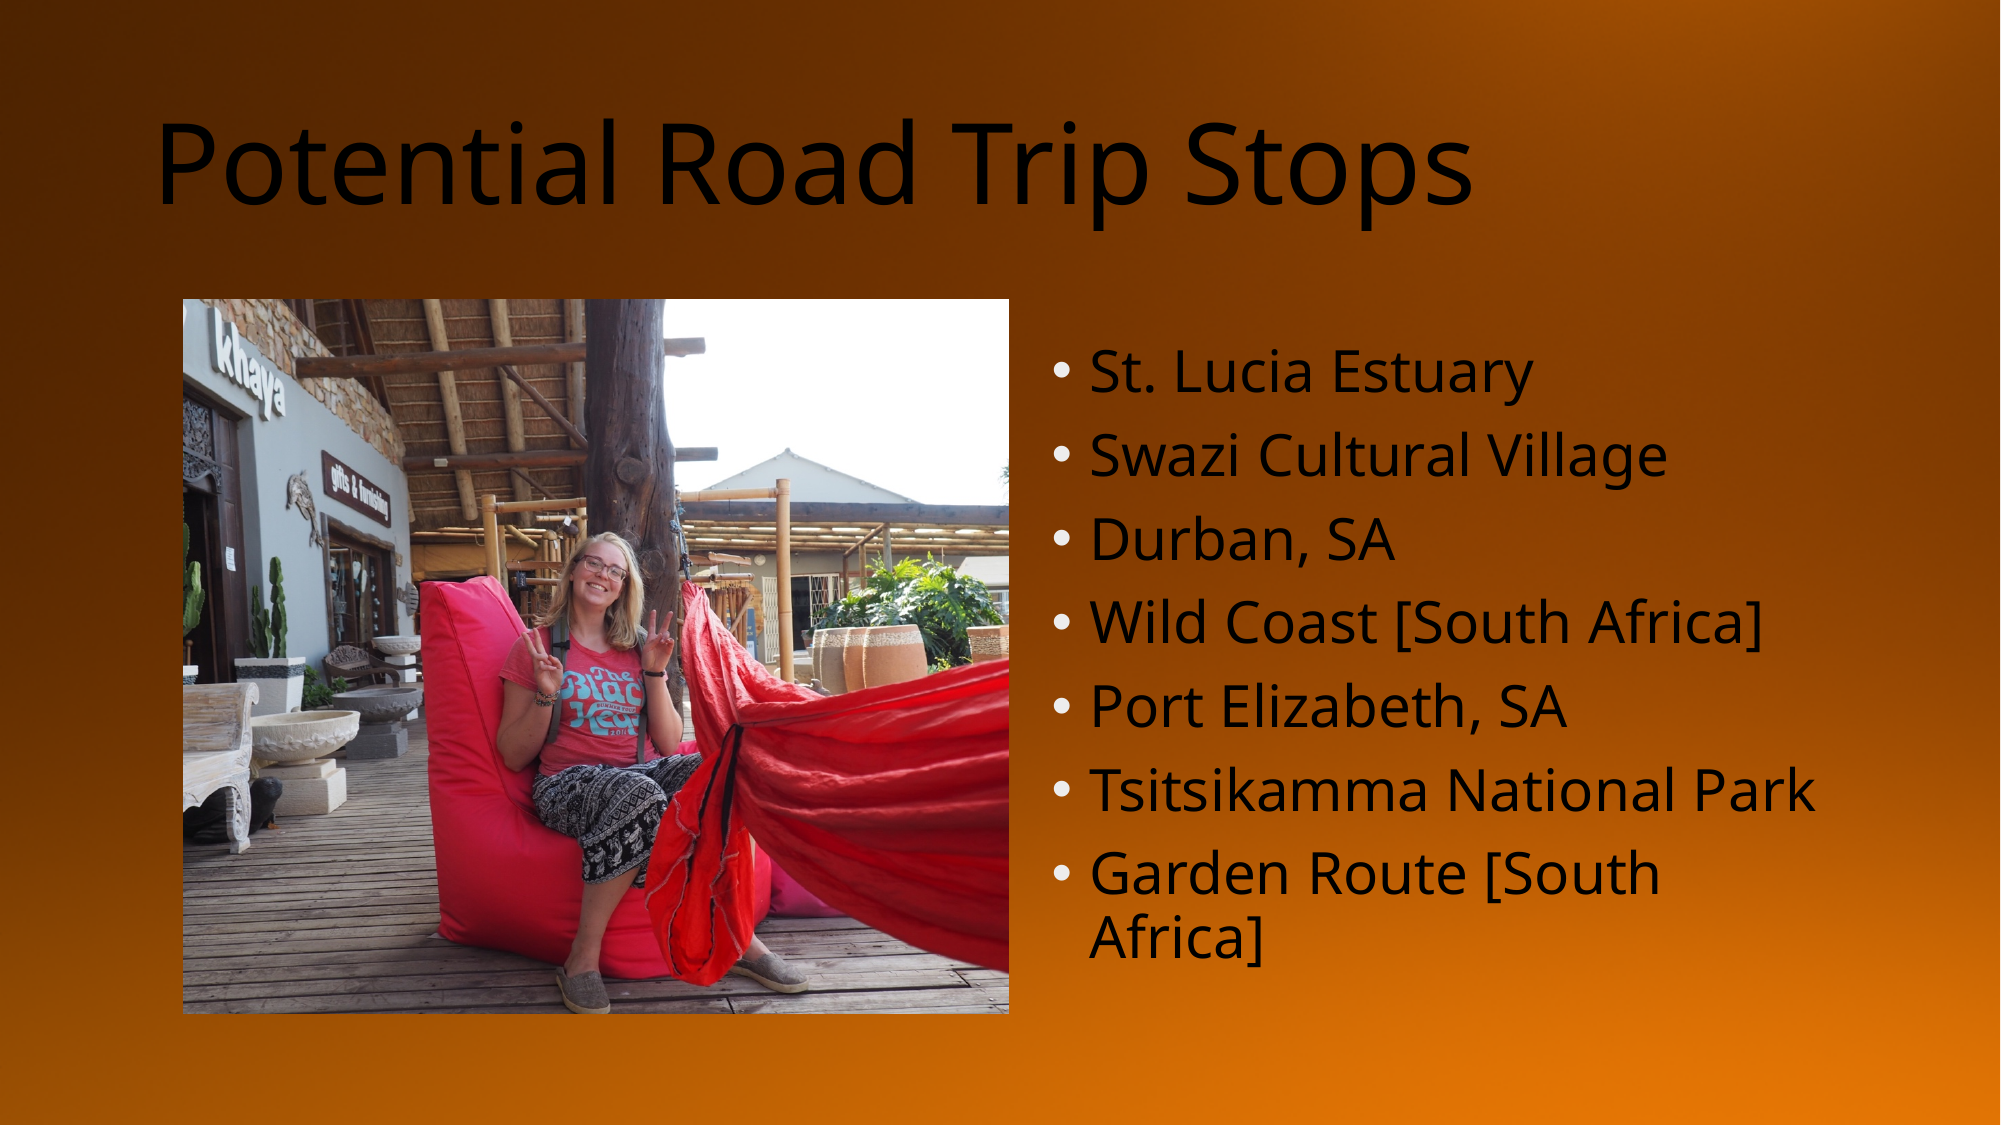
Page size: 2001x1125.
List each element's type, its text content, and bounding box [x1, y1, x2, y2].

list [183, 299, 1009, 1014]
picture [0, 0, 2001, 1125]
list St. Lucia Estuary Swazi Cultural Village Durban, SA Wild Coast [South Africa] Port Elizabeth, SA Tsitsikamma National Park Garden Route [South Africa] [1036, 299, 1863, 1014]
title Potential Road Trip Stops [137, 59, 1863, 278]
